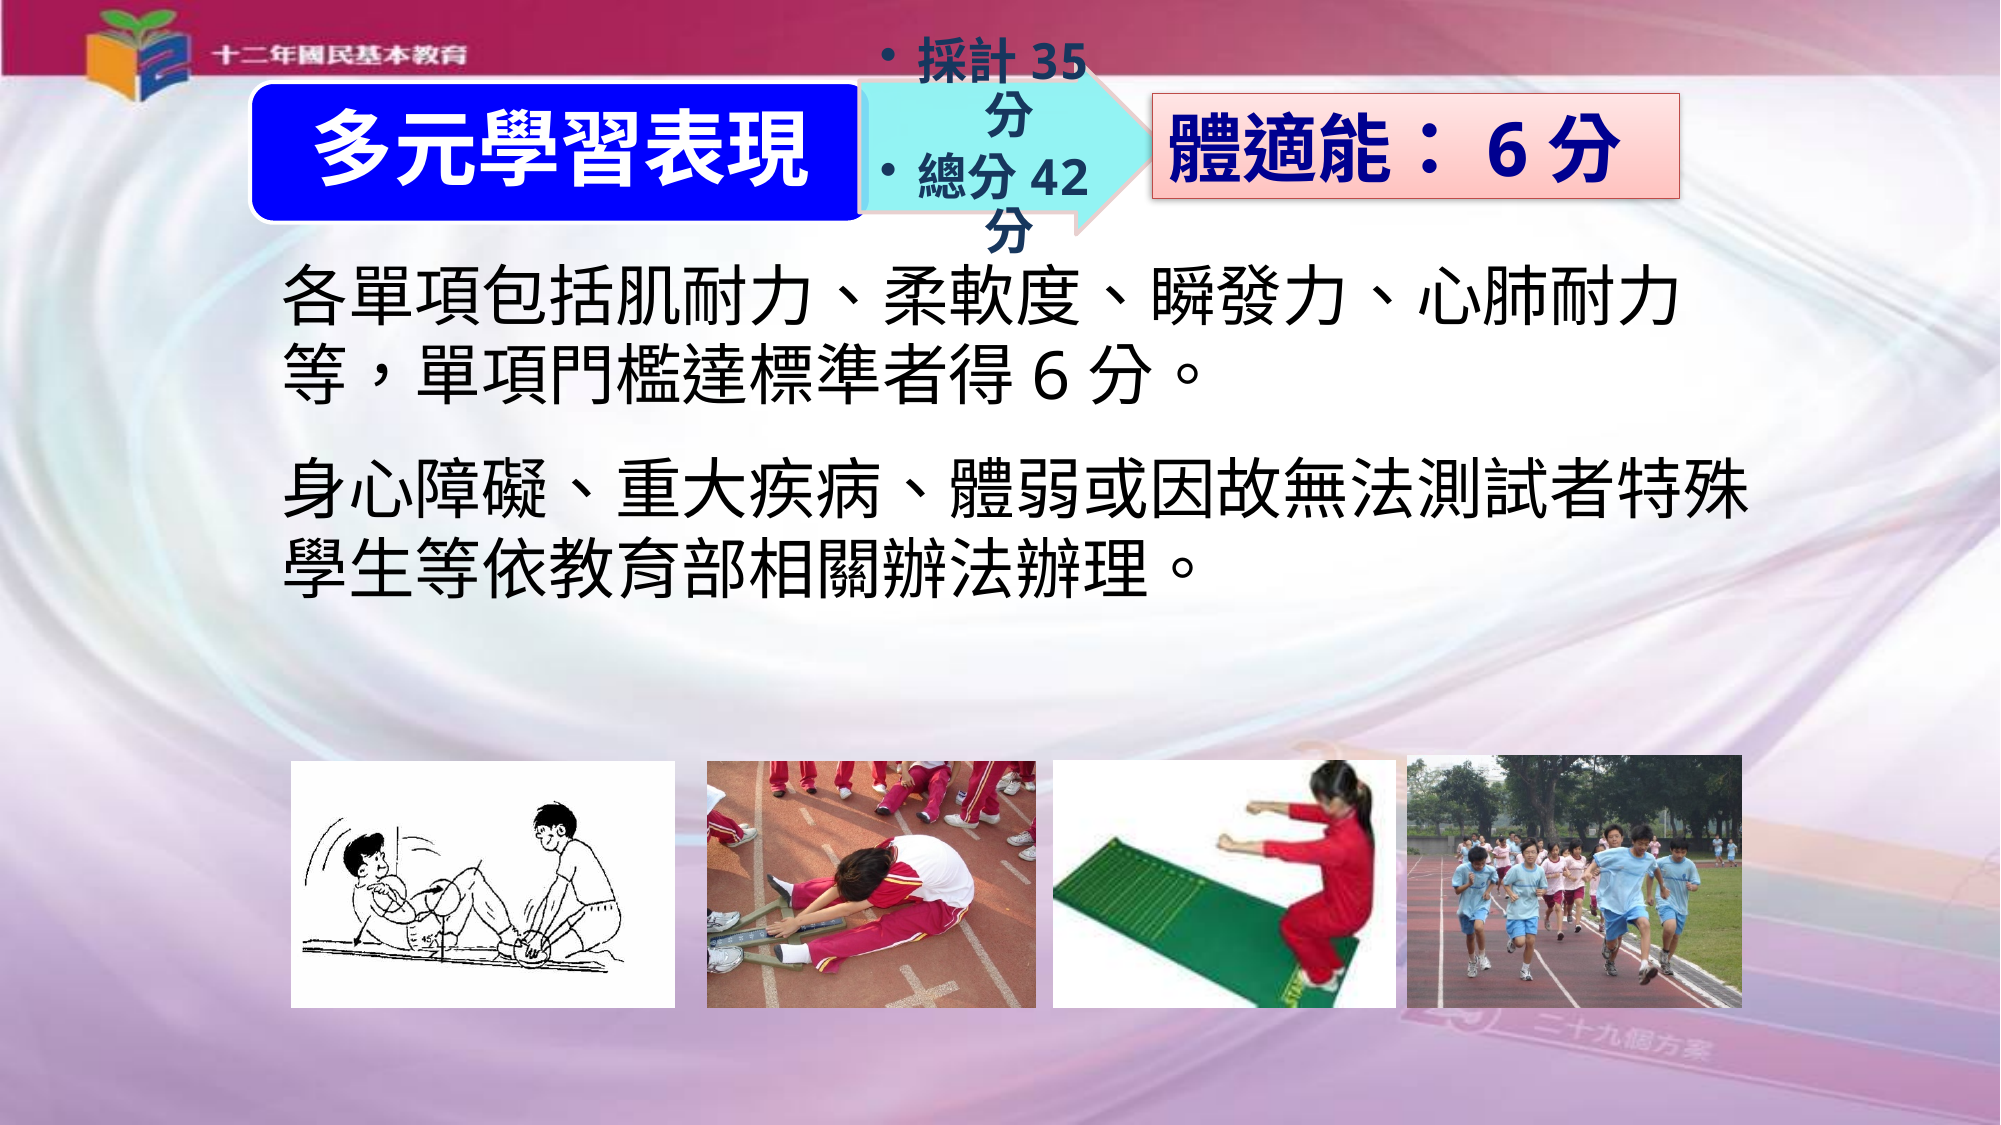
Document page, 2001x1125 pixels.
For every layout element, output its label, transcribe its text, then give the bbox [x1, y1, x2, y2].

text_box 各單項包括肌耐力、柔軟度、瞬發力、心肺耐力等，單項門檻達標準者得6分。 身心障礙、重大疾病、體弱或因故無法測試者特殊學生等依教育部相關辦法辦理。 [266, 246, 1768, 614]
picture [0, 0, 2000, 1125]
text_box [859, 58, 1165, 235]
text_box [249, 81, 854, 223]
text_box 體適能：6分 [1168, 93, 1680, 199]
